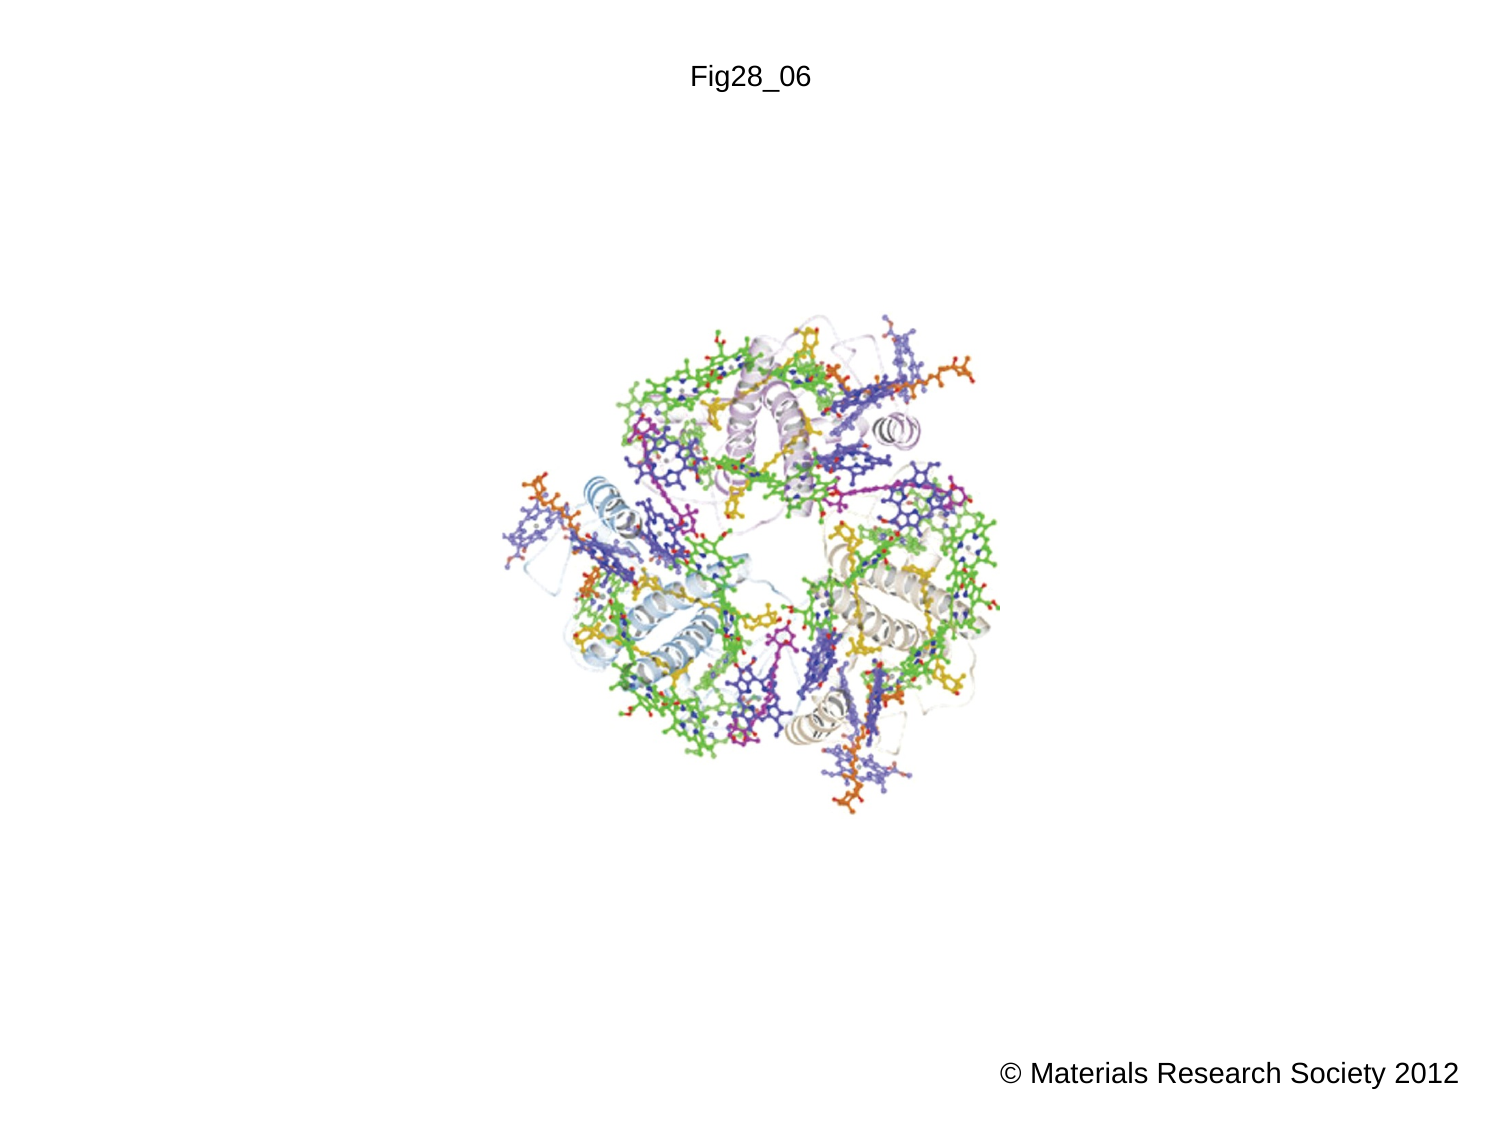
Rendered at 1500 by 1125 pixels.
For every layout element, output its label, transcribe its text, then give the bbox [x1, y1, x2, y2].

picture [499, 305, 1000, 820]
text_box Fig28_06 [675, 49, 827, 100]
footer © Materials Research Society 2012 [549, 1046, 1476, 1125]
